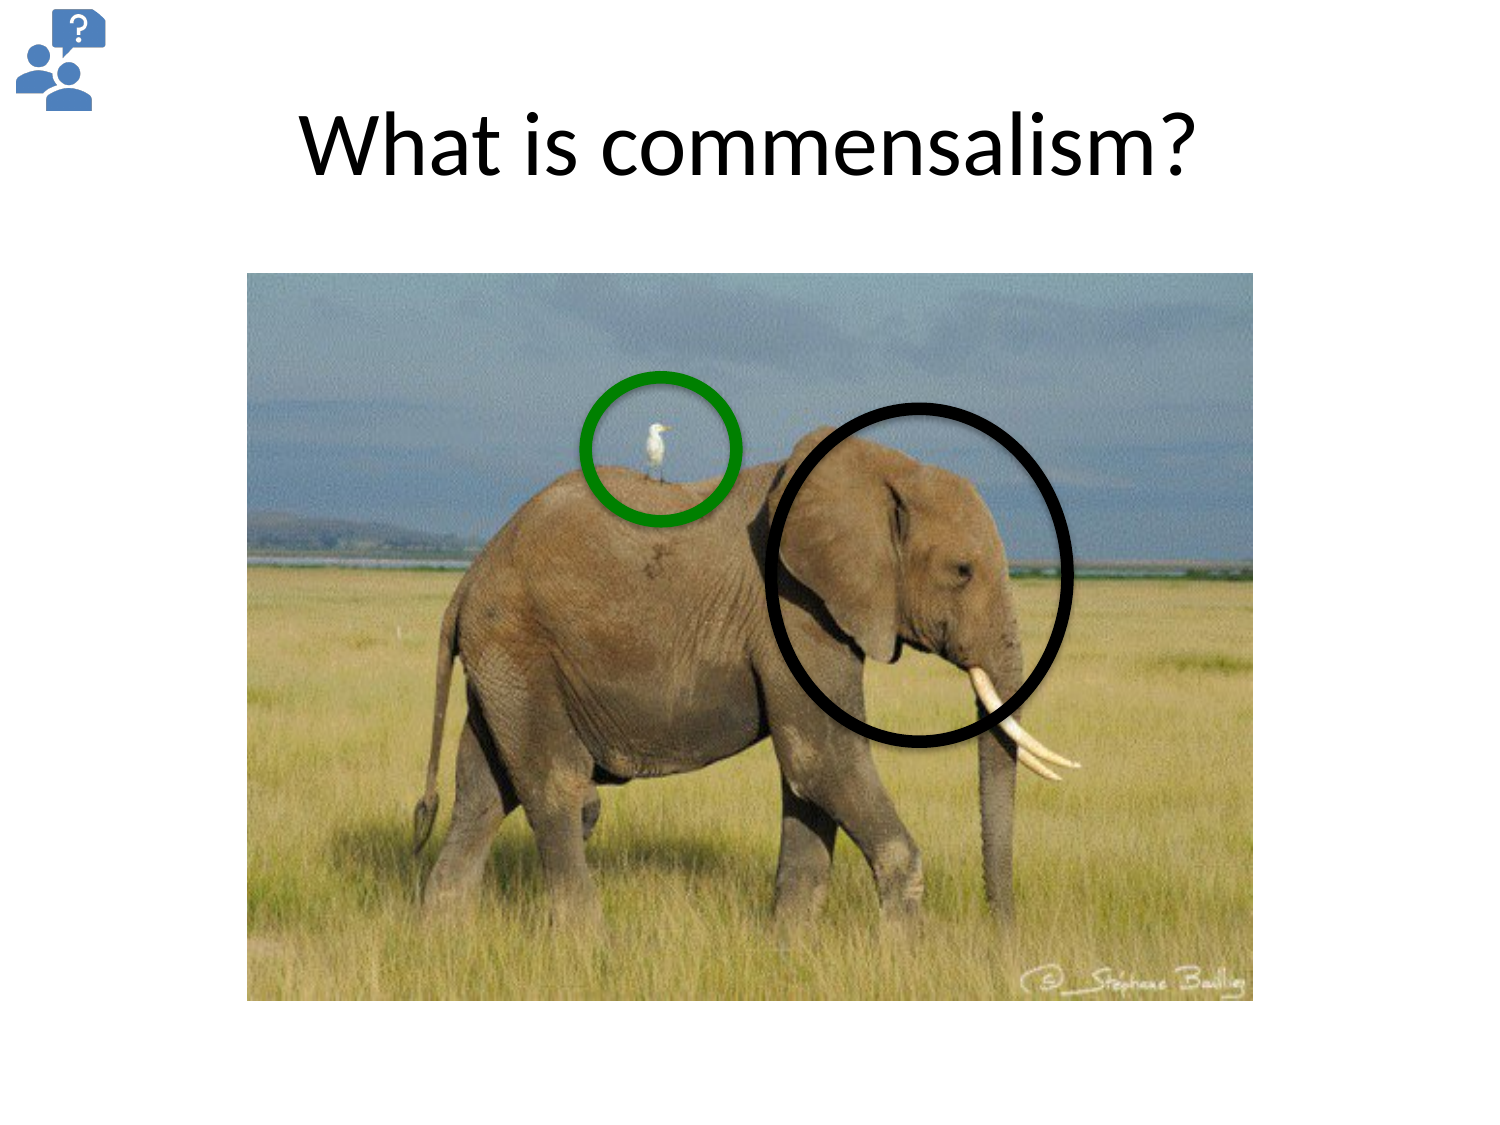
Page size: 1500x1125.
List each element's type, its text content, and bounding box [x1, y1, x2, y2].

picture [246, 273, 1254, 1002]
title What is commensalism? [75, 45, 1425, 233]
text_box [0, 0, 121, 121]
